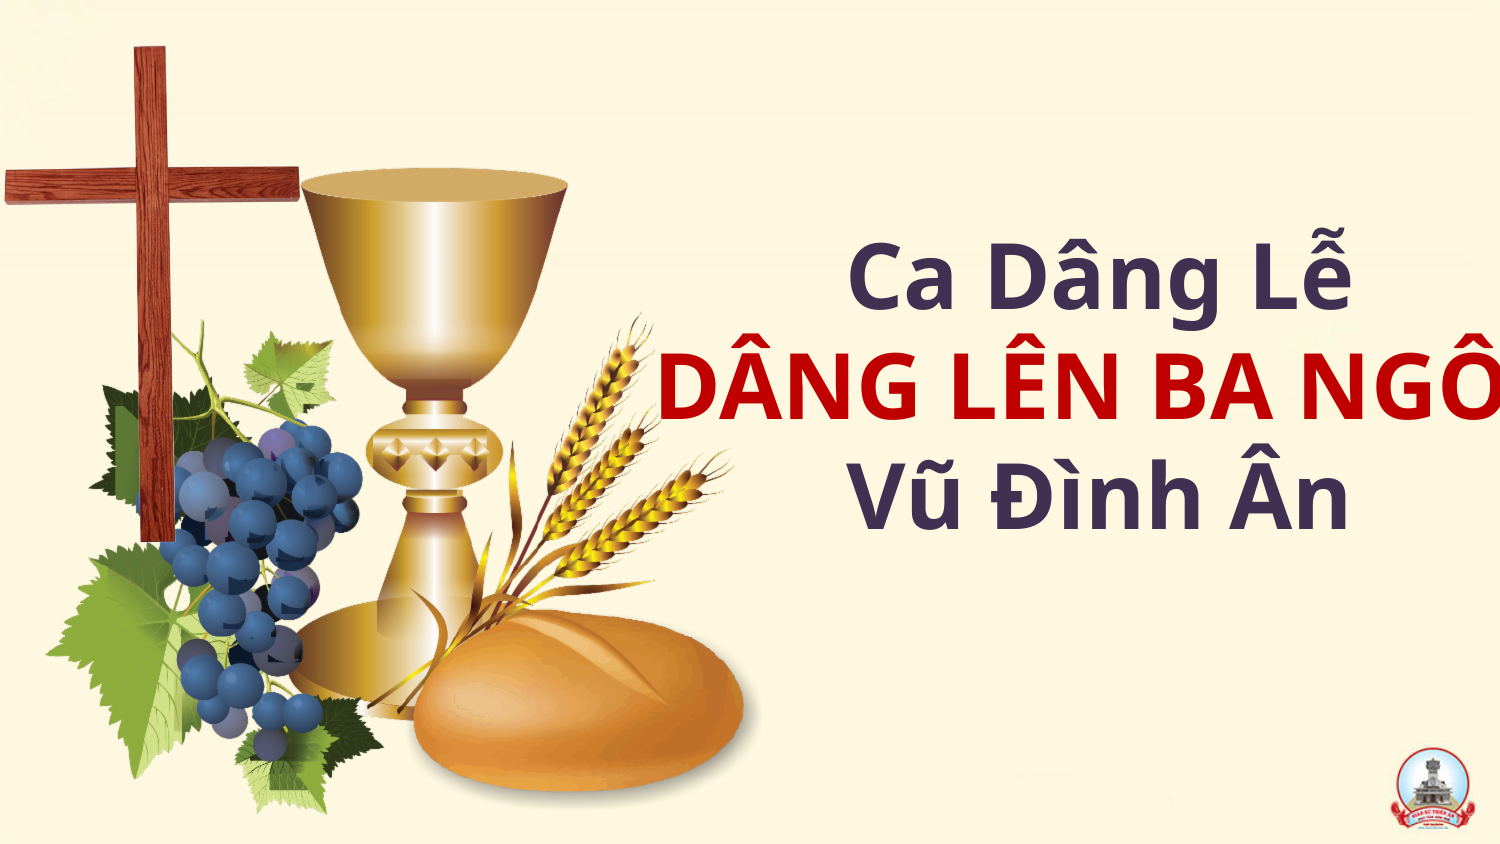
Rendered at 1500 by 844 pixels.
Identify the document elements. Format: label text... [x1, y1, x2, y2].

picture [0, 0, 1500, 844]
title Ca Dâng Lễ DÂNG LÊN BA NGÔI Vũ Đình Ân [500, 121, 1500, 644]
